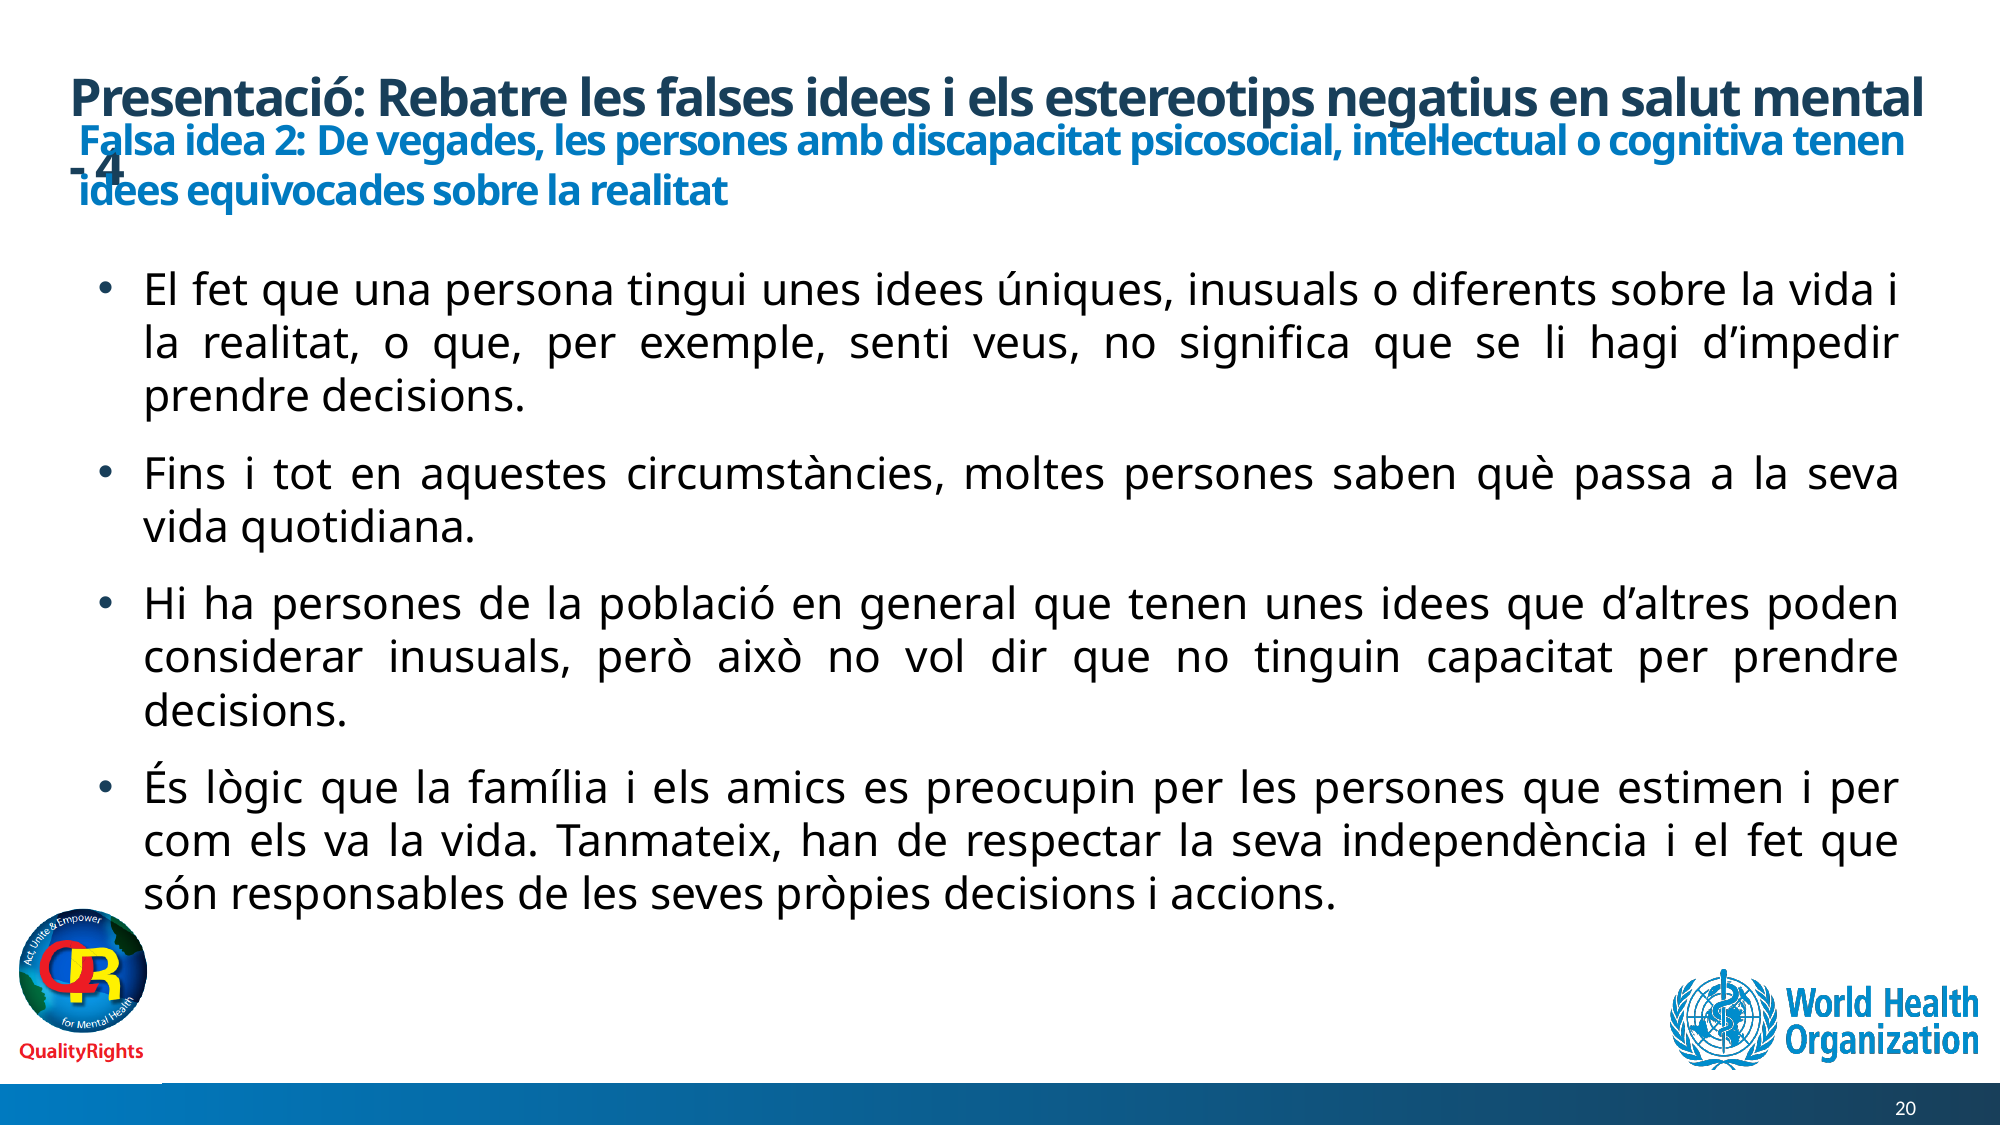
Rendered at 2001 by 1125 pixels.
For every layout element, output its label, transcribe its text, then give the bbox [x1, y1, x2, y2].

picture [1758, 1004, 1765, 1035]
picture [1727, 969, 1978, 1070]
picture [1704, 1019, 1711, 1031]
picture [1692, 1031, 1700, 1042]
picture [1704, 1004, 1712, 1015]
picture [1689, 993, 1706, 1016]
picture [1958, 1000, 1962, 1012]
picture [1670, 1030, 1715, 1070]
picture [1711, 1031, 1722, 1038]
picture [1747, 1019, 1758, 1041]
picture [1747, 992, 1758, 1016]
picture [1716, 1064, 1731, 1070]
picture [1701, 1042, 1722, 1054]
picture [1727, 980, 1742, 987]
picture [1738, 1019, 1744, 1030]
picture [1701, 979, 1721, 992]
list El fet que una persona tingui unes idees úniques, inusuals o diferents sobre la vida i la realitat, o que, per exemple, senti veus, no significa que se li hagi d’impedir prendre decisions. Fins i tot en aquestes circumstàncies, moltes persones saben què passa a la seva vida quotidiana. Hi ha persones de la població en general que tenen unes idees que d’altres poden considerar inusuals, però això no vol dir que no tinguin capacitat per prendre decisions. És lògic que la família i els amics es preocupin per les persones que estimen i per com els va la vida. Tanmateix, han de respectar la seva independència i el fet que són responsables de les seves pròpies decisions i accions. [83, 253, 1917, 933]
picture [0, 891, 162, 1084]
title Presentació: Rebatre les falses idees i els estereotips negatius en salut mental - 4 [54, 50, 1947, 122]
picture [1670, 969, 1721, 1047]
picture [1706, 1038, 1722, 1046]
text_box Falsa idea 2: De vegades, les persones amb discapacitat psicosocial, intel·lectual o cognitiva tenen idees equivocades sobre la realitat [32, 93, 1933, 215]
picture [1742, 1019, 1751, 1034]
picture [1744, 1003, 1751, 1016]
picture [1698, 1047, 1750, 1060]
picture [1725, 1042, 1747, 1054]
picture [1711, 995, 1721, 1004]
